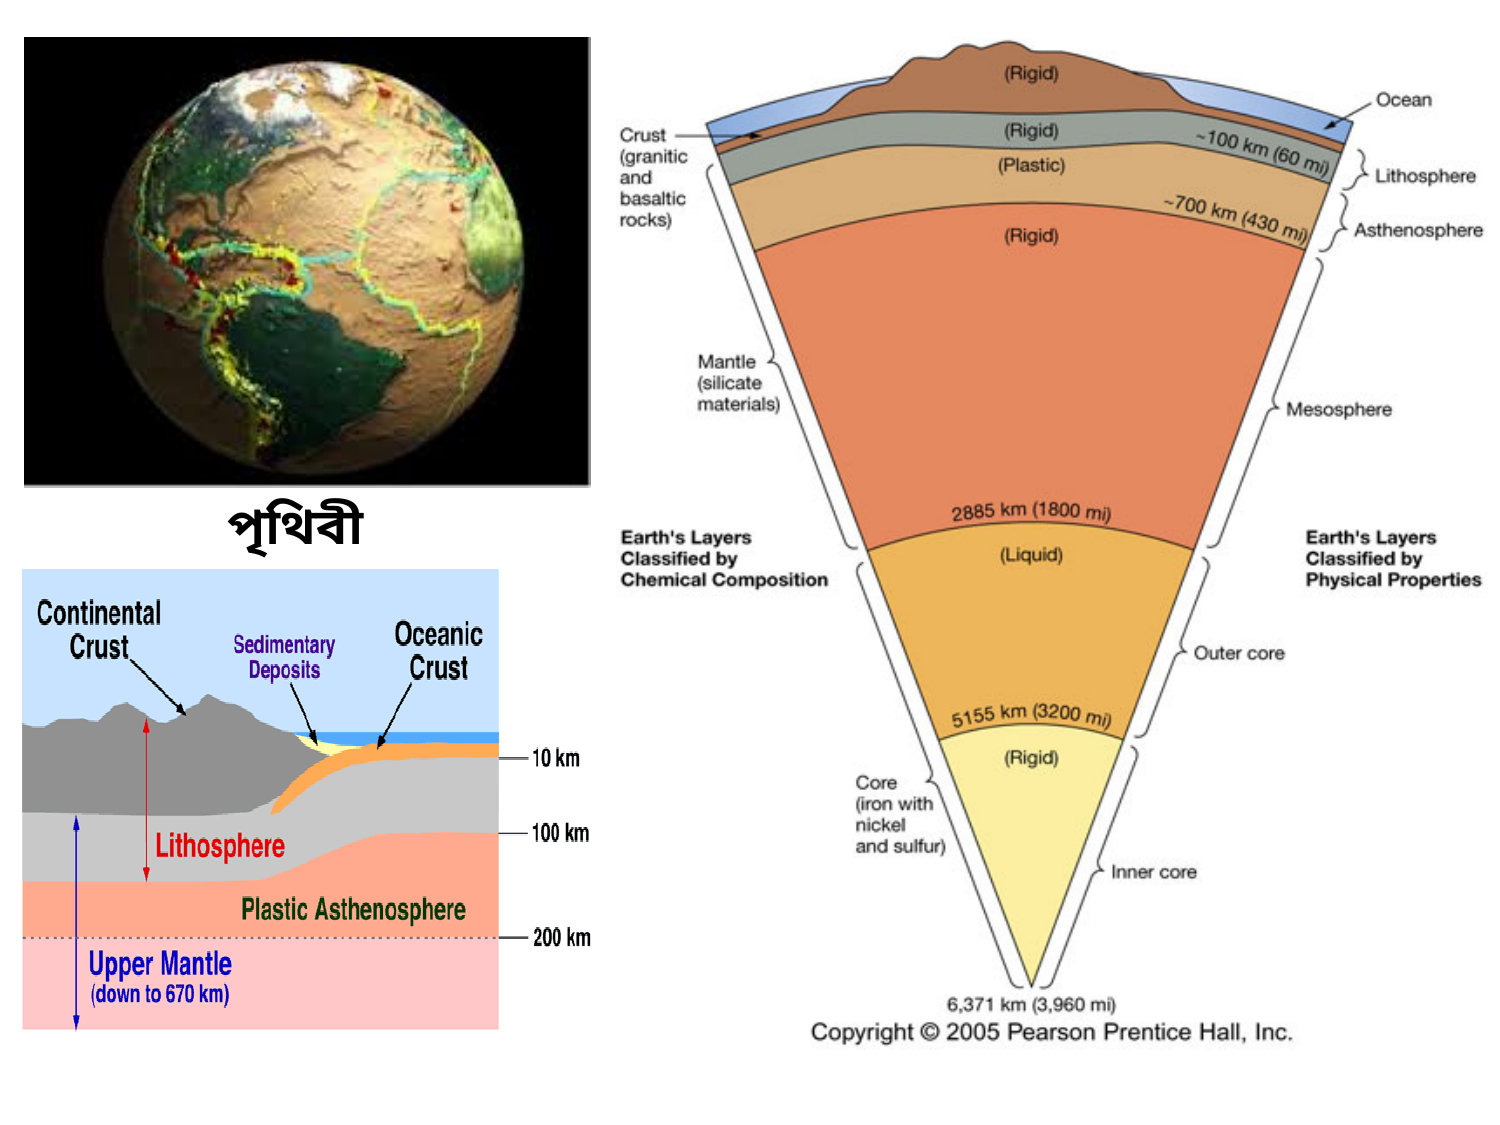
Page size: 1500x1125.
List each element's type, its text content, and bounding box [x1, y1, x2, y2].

picture [24, 37, 591, 488]
text_box পৃথিবী [212, 497, 513, 563]
picture [616, 37, 1488, 1051]
picture [22, 568, 591, 1032]
